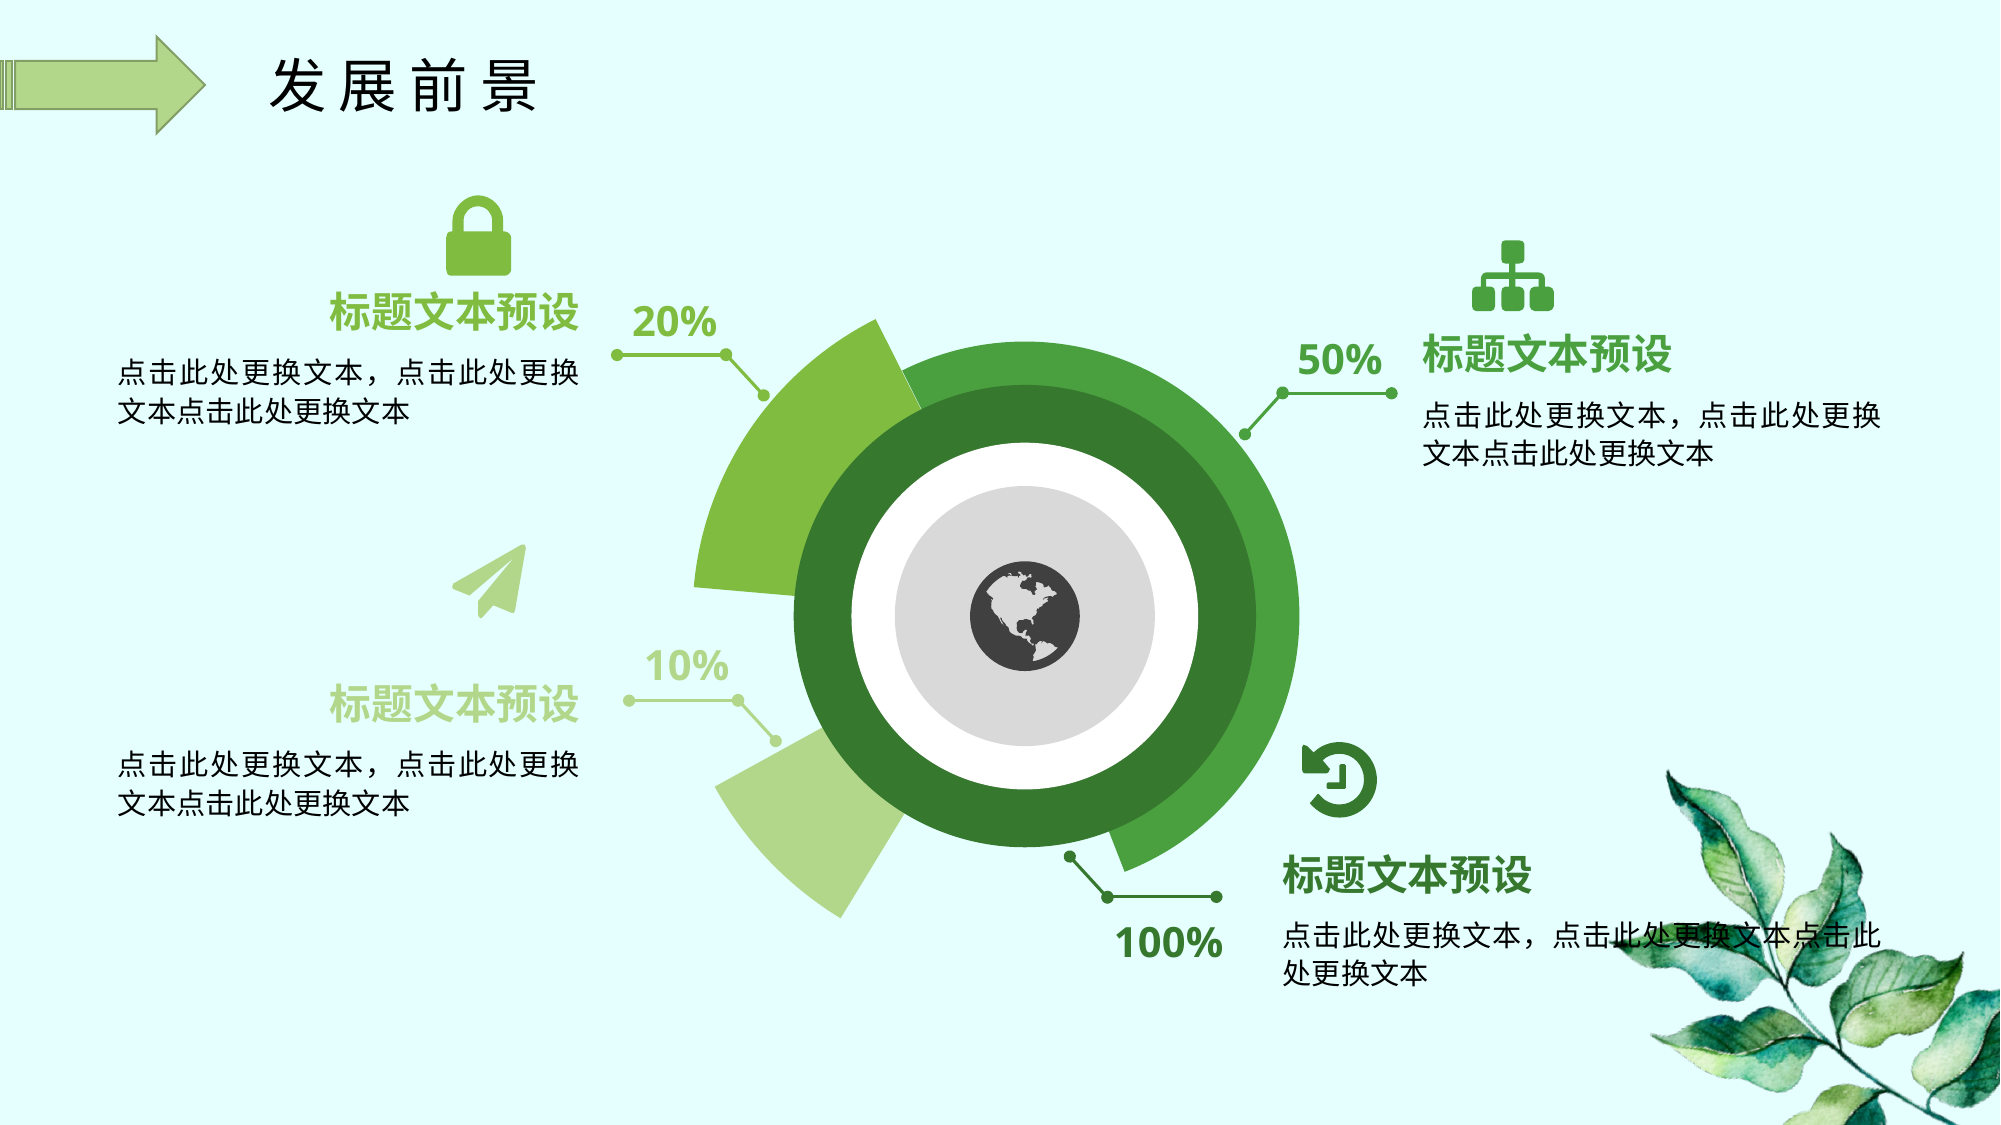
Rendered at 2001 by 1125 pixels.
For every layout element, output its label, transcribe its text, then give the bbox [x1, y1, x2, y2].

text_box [117, 195, 1882, 1013]
text_box 发展前景 [253, 42, 617, 127]
text_box [0, 60, 4, 110]
text_box [14, 34, 207, 136]
picture [1582, 688, 2000, 1125]
text_box [5, 60, 13, 110]
